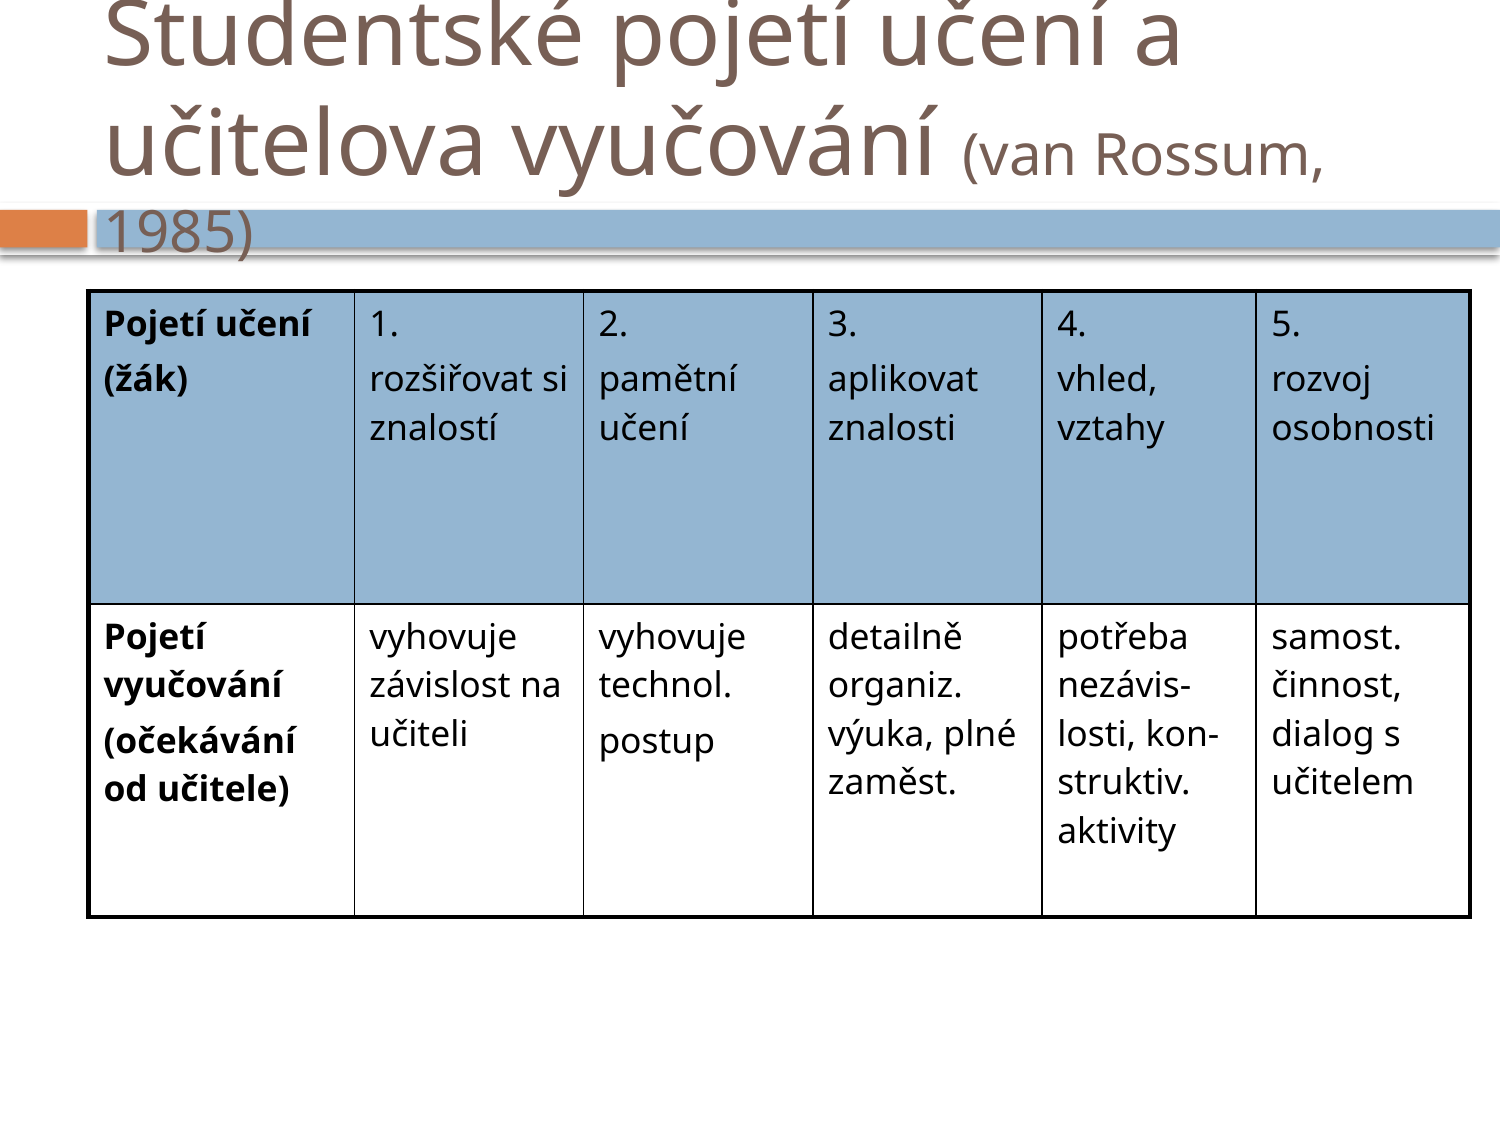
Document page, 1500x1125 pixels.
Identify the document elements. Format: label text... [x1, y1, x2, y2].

table_header 5. rozvoj osobnosti [1257, 293, 1468, 603]
table_header 2. pamětní učení [584, 293, 812, 603]
table_header 4. vhled, vztahy [1043, 293, 1255, 603]
table_header 3. aplikovat znalosti [814, 293, 1041, 603]
table_cell samost. činnost, dialog s učitelem [1257, 605, 1468, 915]
title Studentské pojetí učení a učitelova vyučování (van Rossum, 1985) [88, 0, 1389, 238]
table_cell detailně organiz. výuka, plné zaměst. [814, 605, 1041, 915]
table_cell Pojetí vyučování (očekávání od učitele) [91, 605, 354, 915]
table_cell vyhovuje technol. postup [584, 605, 812, 915]
table_cell vyhovuje závislost na učiteli [355, 605, 583, 915]
table_header Pojetí učení (žák) [91, 293, 354, 603]
table_cell potřeba nezávis-losti, kon-struktiv. aktivity [1043, 605, 1255, 915]
table_header 1. rozšiřovat si znalostí [355, 293, 583, 603]
